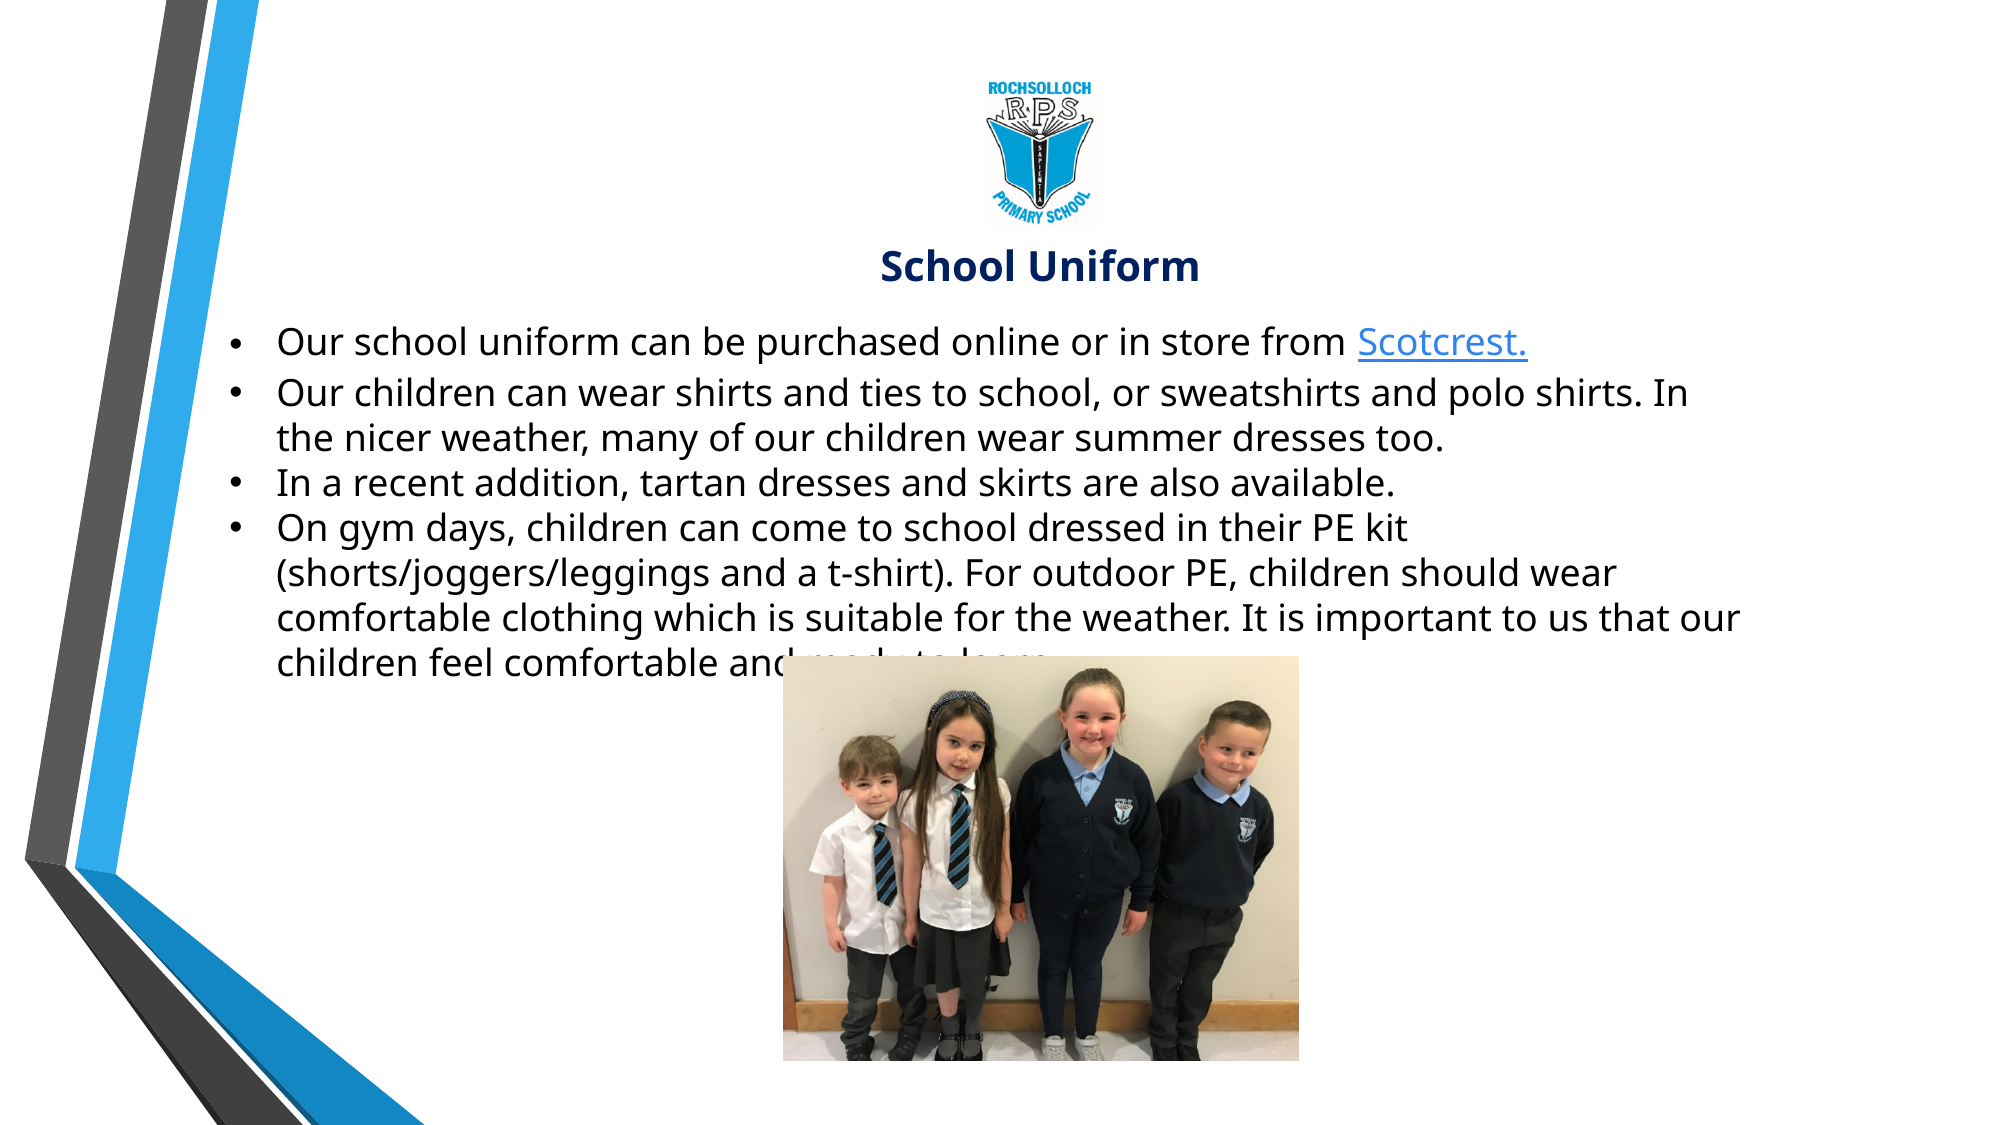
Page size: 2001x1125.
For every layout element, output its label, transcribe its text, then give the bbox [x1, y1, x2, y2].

picture [783, 656, 1299, 1061]
text_box School Uniform [256, 232, 1826, 298]
text_box Our school uniform can be purchased online or in store from Scotcrest. Our children can wear shirts and ties to school, or sweatshirts and polo shirts. In the nicer weather, many of our children wear summer dresses too. In a recent addition, tartan dresses and skirts are also available. On gym days, children can come to school dressed in their PE kit (shorts/joggers/leggings and a t-shirt). For outdoor PE, children should wear comfortable clothing which is suitable for the weather. It is important to us that our children feel comfortable and ready to learn. [214, 310, 1784, 692]
picture [969, 78, 1113, 233]
